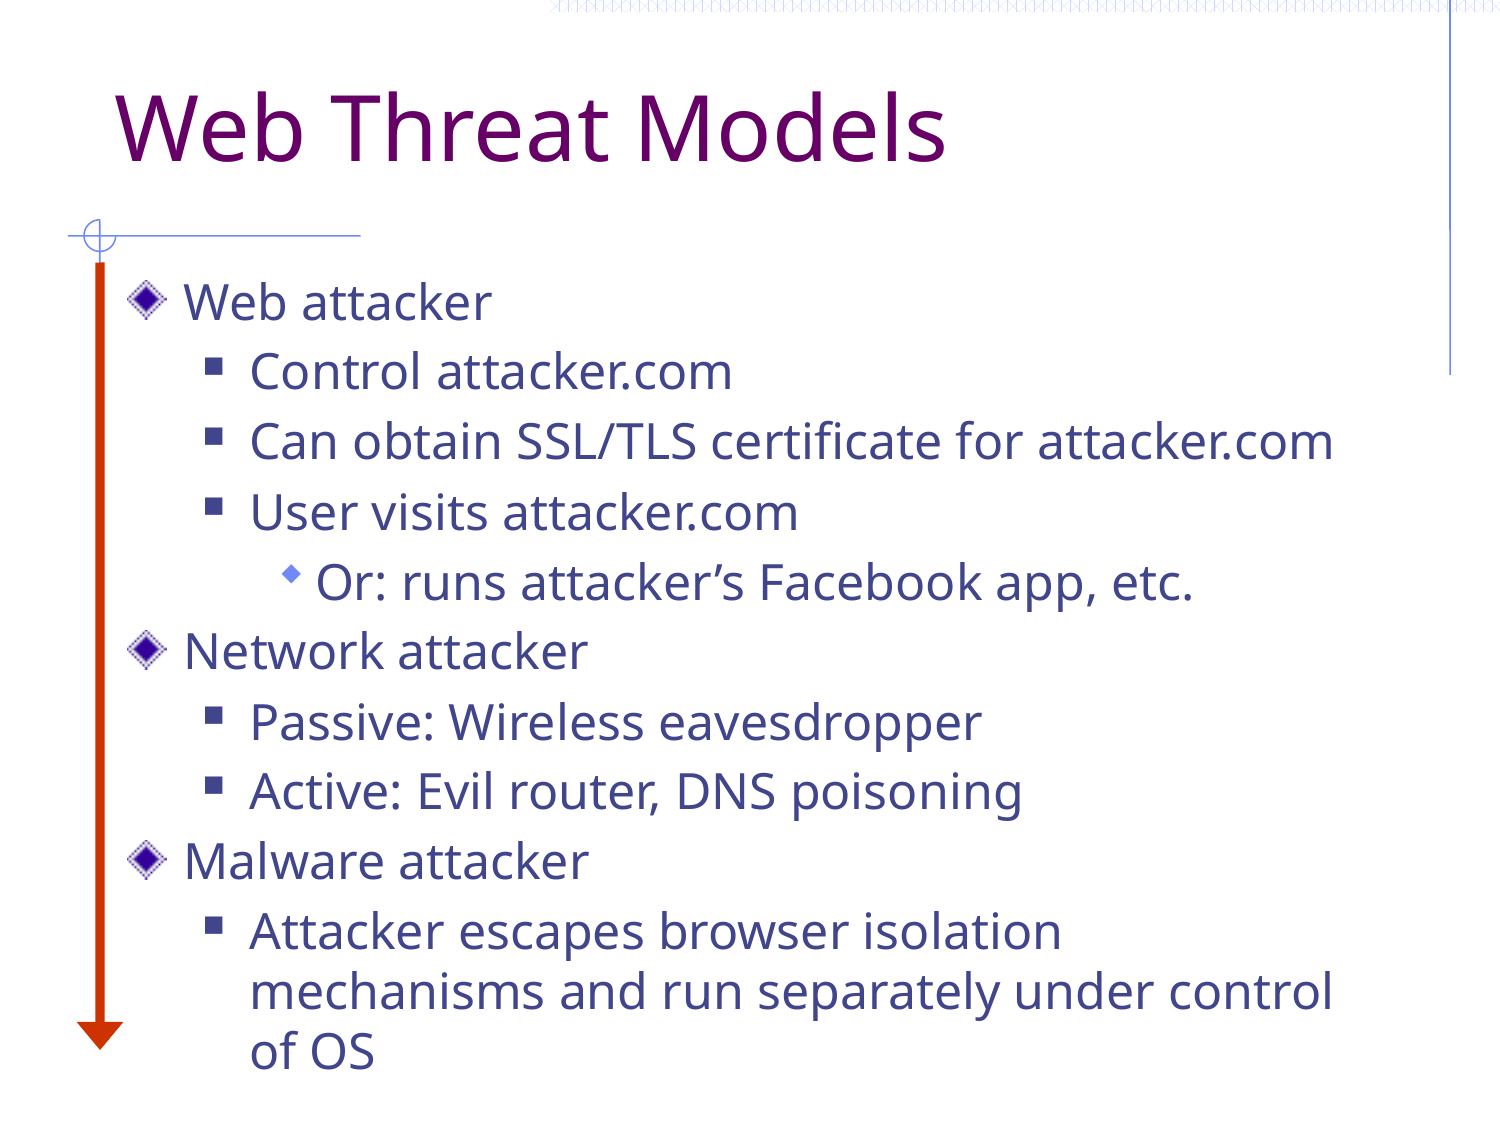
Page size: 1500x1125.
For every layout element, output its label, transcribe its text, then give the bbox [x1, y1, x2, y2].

picture [127, 630, 167, 670]
title Web Threat Models [99, 49, 1376, 188]
picture [127, 280, 167, 320]
text_box [89, 262, 111, 1051]
list Web attacker Control attacker.com Can obtain SSL/TLS certificate for attacker.com User visits attacker.com Or: runs attacker’s Facebook app, etc. Network attacker Passive: Wireless eavesdropper Active: Evil router, DNS poisoning Malware attacker Attacker escapes browser isolation mechanisms and run separately under control of OS [112, 262, 1388, 1076]
picture [127, 840, 167, 880]
